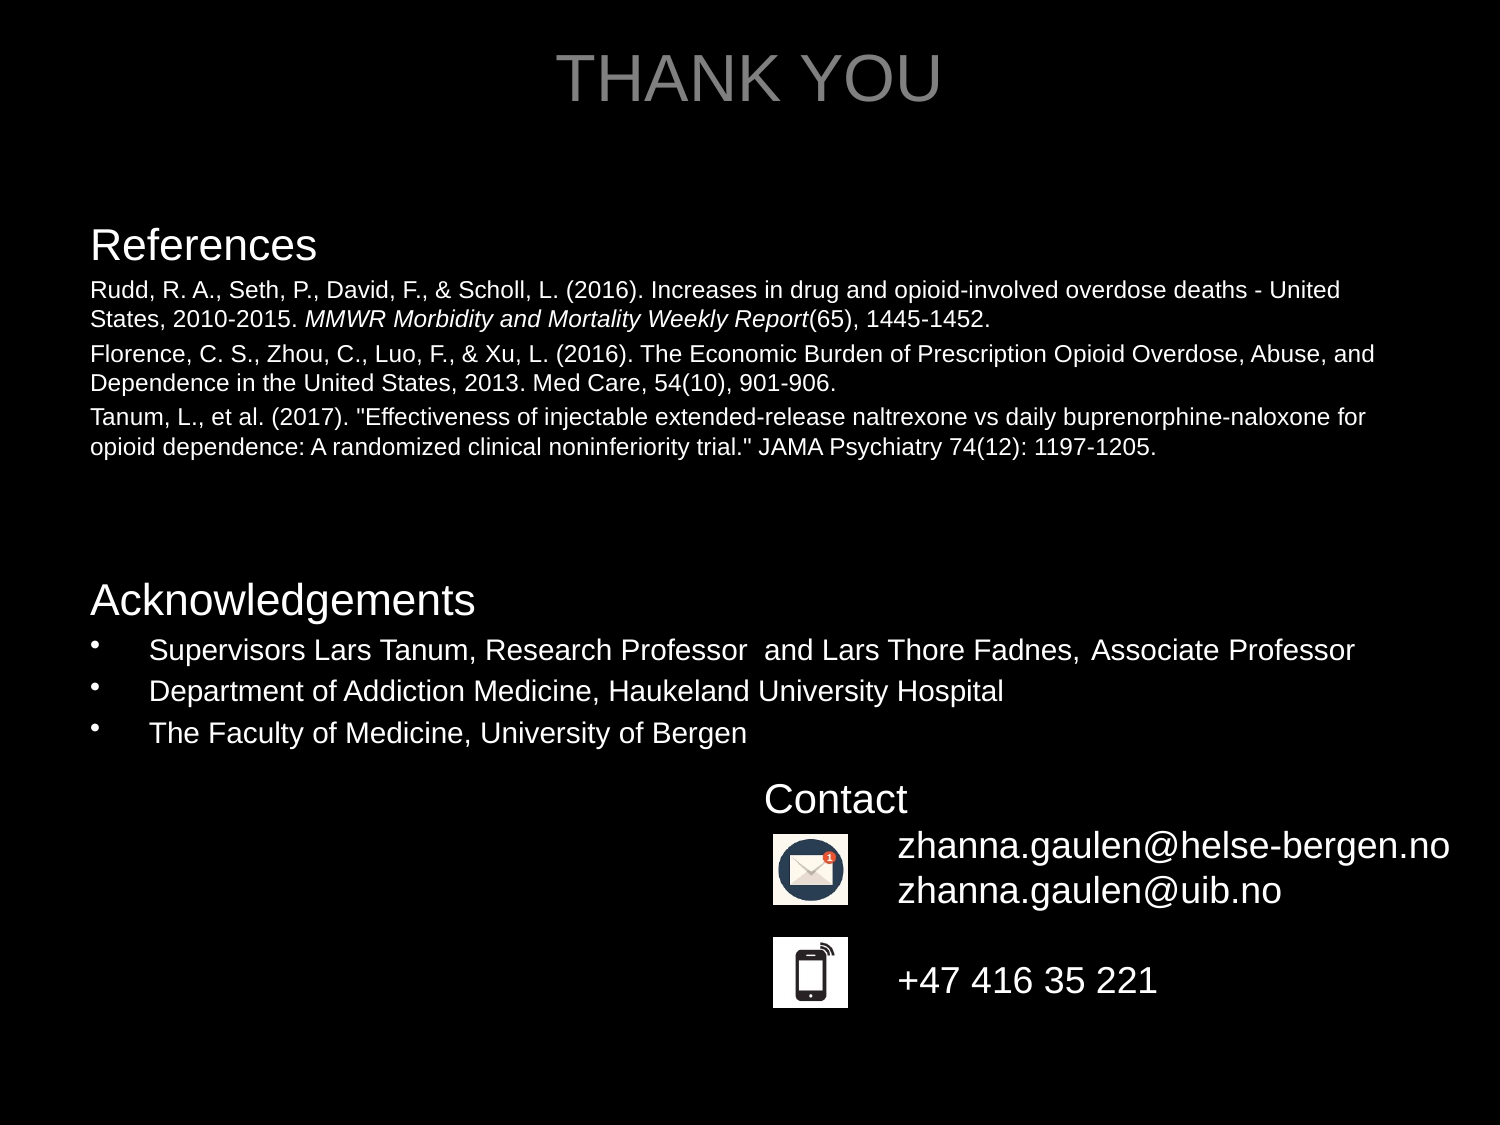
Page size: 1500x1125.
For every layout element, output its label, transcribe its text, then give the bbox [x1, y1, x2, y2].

list References Rudd, R. A., Seth, P., David, F., & Scholl, L. (2016). Increases in drug and opioid-involved overdose deaths - United States, 2010-2015. MMWR Morbidity and Mortality Weekly Report(65), 1445-1452. Florence, C. S., Zhou, C., Luo, F., & Xu, L. (2016). The Economic Burden of Prescription Opioid Overdose, Abuse, and Dependence in the United States, 2013. Med Care, 54(10), 901-906. Tanum, L., et al. (2017). "Effectiveness of injectable extended-release naltrexone vs daily buprenorphine-naloxone for opioid dependence: A randomized clinical noninferiority trial." JAMA Psychiatry 74(12): 1197-1205. Acknowledgements Supervisors Lars Tanum, Research Professor and Lars Thore Fadnes, Associate Professor Department of Addiction Medicine, Haukeland University Hospital The Faculty of Medicine, University of Bergen [74, 208, 1424, 767]
title THANK YOU [74, 0, 1426, 150]
picture [773, 936, 849, 1009]
picture [773, 833, 848, 906]
text_box Contact zhanna.gaulen@helse-bergen.no zhanna.gaulen@uib.no +47 416 35 221 [714, 763, 1495, 1009]
